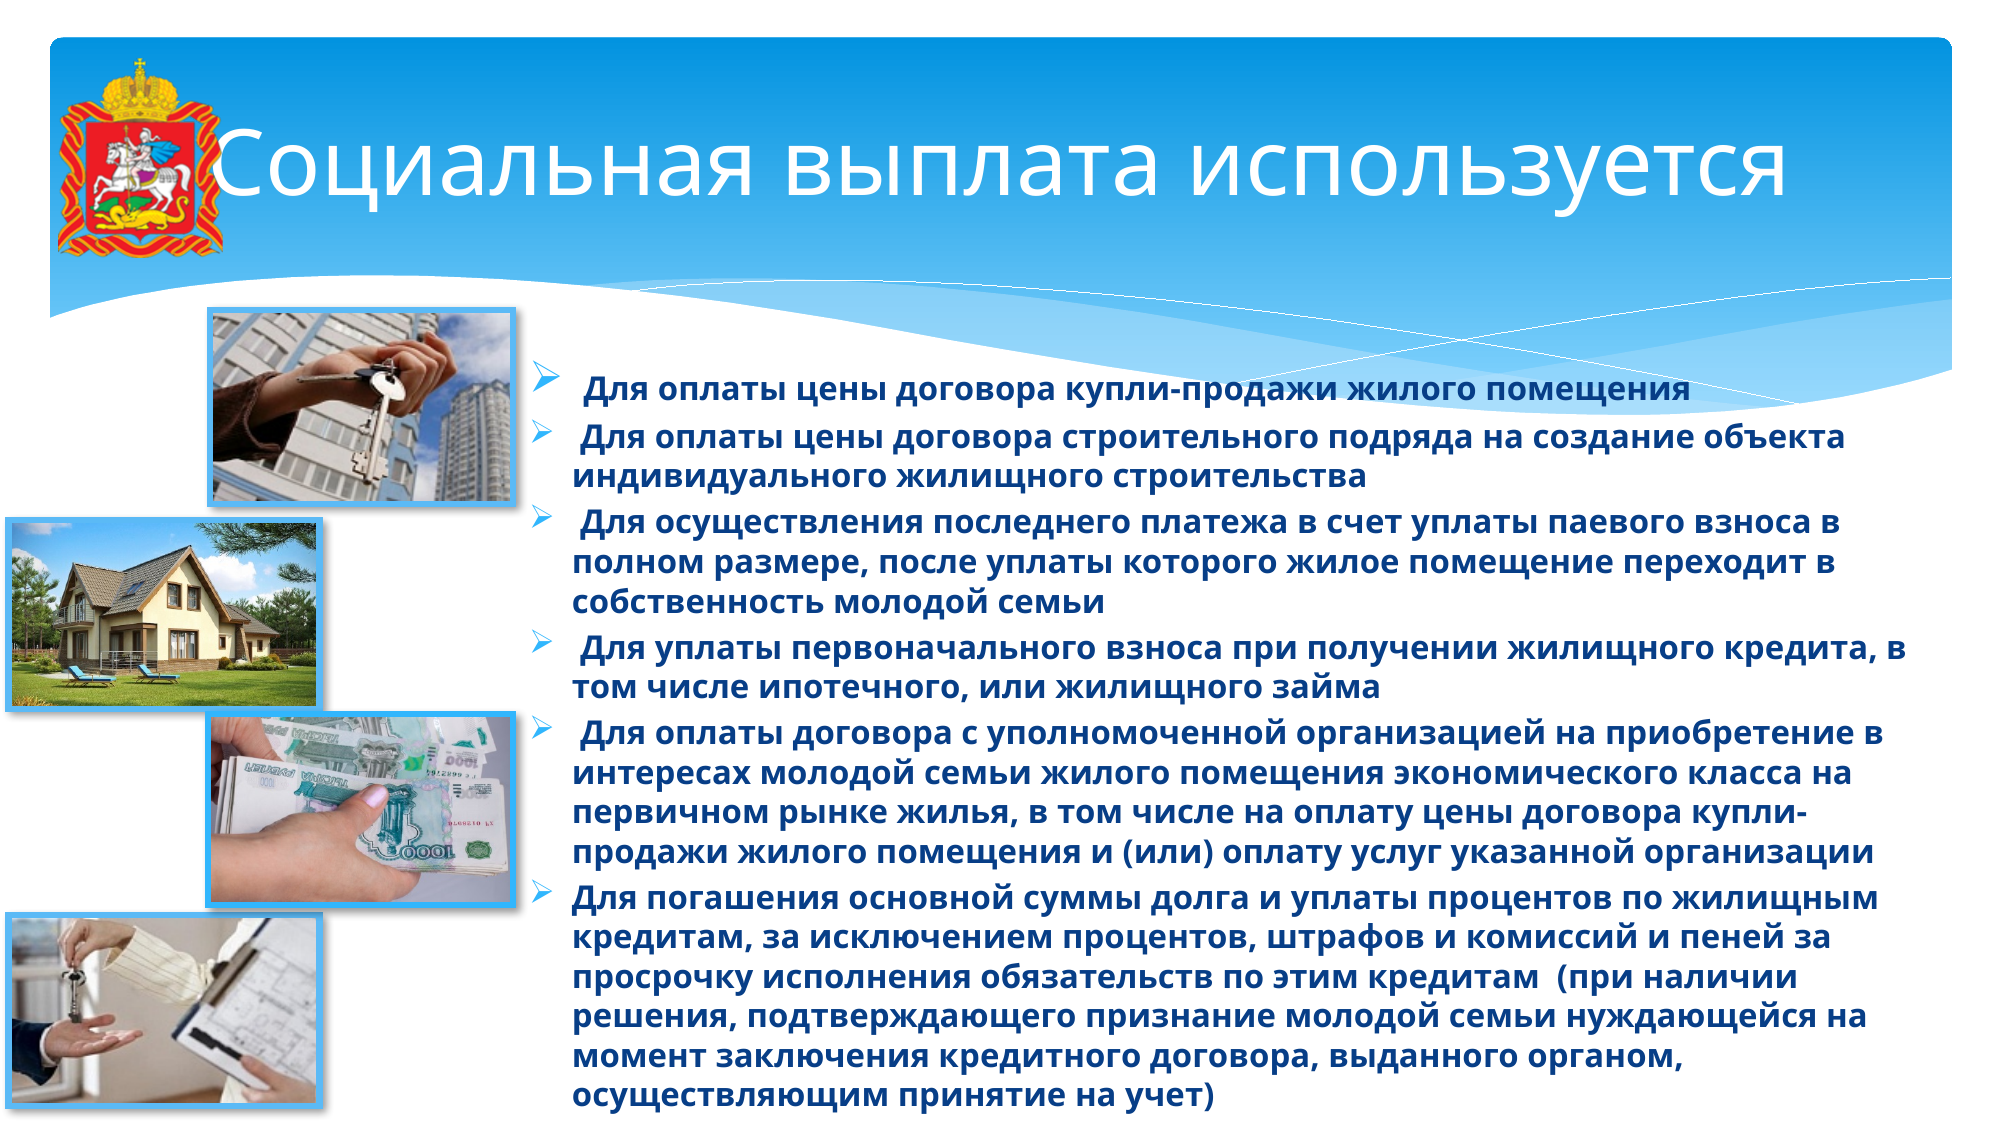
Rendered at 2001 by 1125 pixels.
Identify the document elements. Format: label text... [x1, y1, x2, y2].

picture [58, 59, 223, 258]
picture [211, 717, 511, 903]
picture [11, 918, 317, 1104]
title Социальная выплата используется [99, 55, 1900, 261]
picture [11, 523, 317, 707]
picture [213, 312, 511, 501]
list Для оплаты цены договора купли-продажи жилого помещения Для оплаты цены договора строительного подряда на создание объекта индивидуального жилищного строительства Для осуществления последнего платежа в счет уплаты паевого взноса в полном размере, после уплаты которого жилое помещение переходит в собственность молодой семьи Для уплаты первоначального взноса при получении жилищного кредита, в том числе ипотечного, или жилищного займа Для оплаты договора с уполномоченной организацией на приобретение в интересах молодой семьи жилого помещения экономического класса на первичном рынке жилья, в том числе на оплату цены договора купли-продажи жилого помещения и (или) оплату услуг указанной организации Для погашения основной суммы долга и уплаты процентов по жилищным кредитам, за исключением процентов, штрафов и комиссий и пеней за просрочку исполнения обязательств по этим кредитам (при наличии решения, подтверждающего признание молодой семьи нуждающейся на момент заключения кредитного договора, выданного органом, осуществляющим принятие на учет) [514, 348, 1970, 1125]
